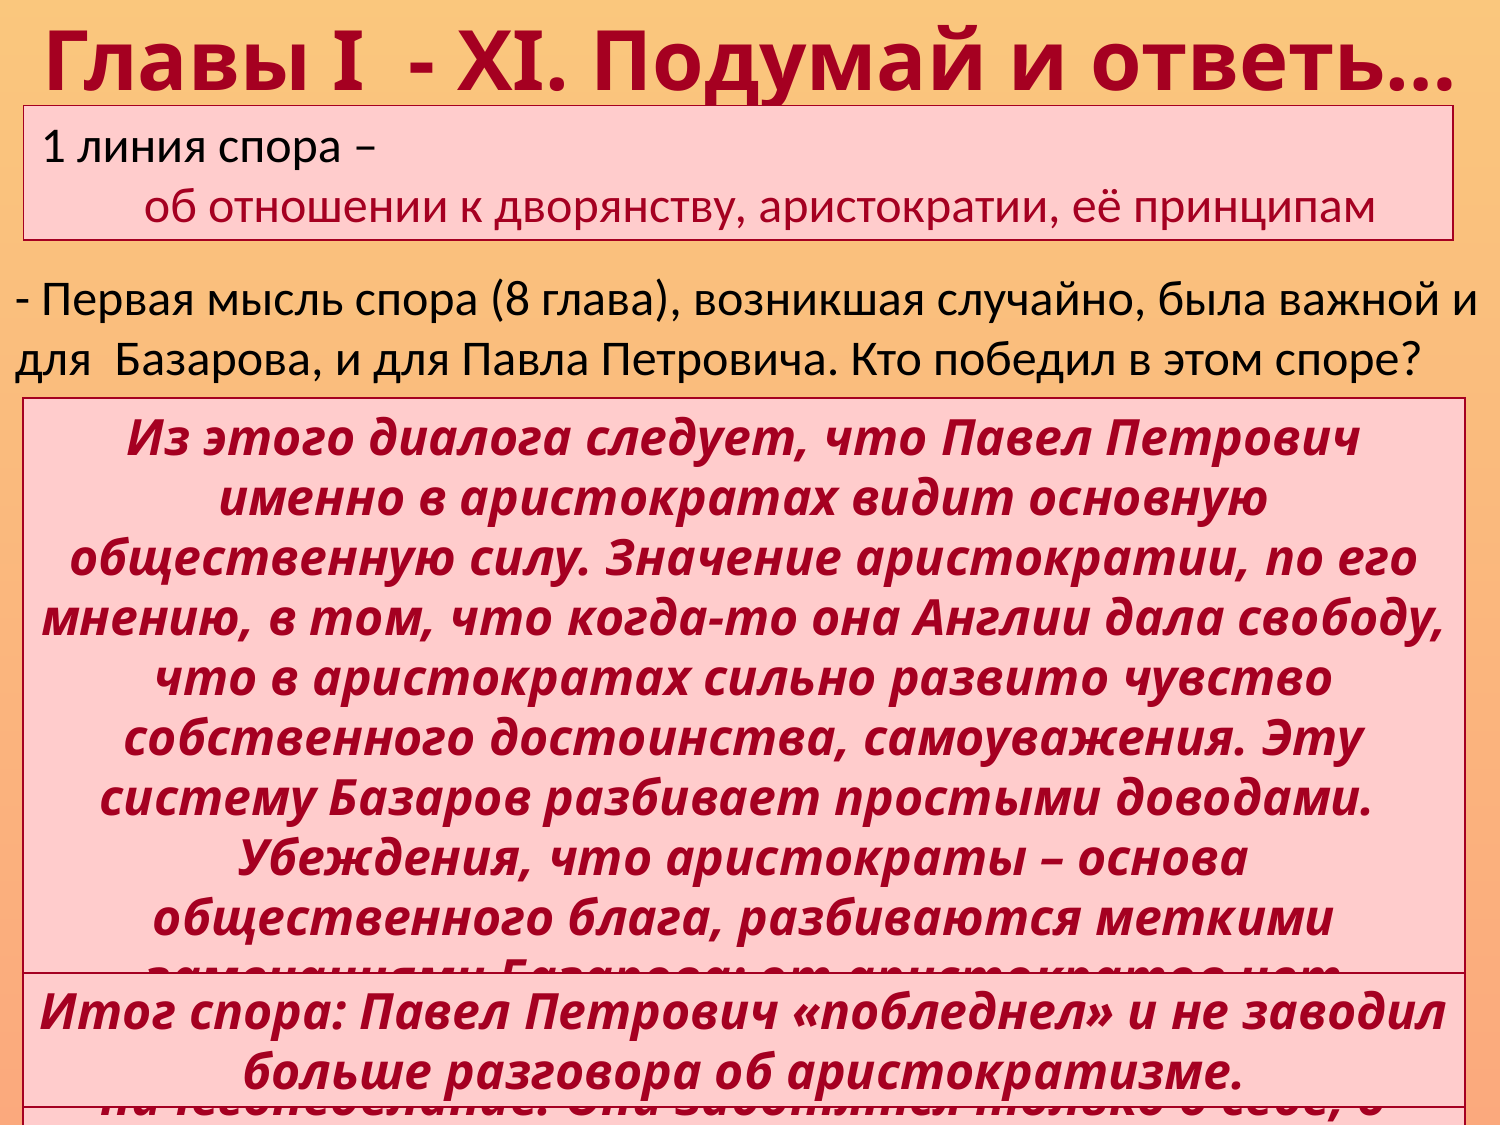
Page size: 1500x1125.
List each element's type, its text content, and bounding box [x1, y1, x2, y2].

text_box Итог спора: Павел Петрович «побледнел» и не заводил больше разговора об аристократизме. [23, 972, 1465, 1108]
text_box Главы I - XI. Подумай и ответь… [0, 0, 1500, 115]
text_box Из этого диалога следует, что Павел Петрович именно в аристократах видит основную общественную силу. Значение аристократии, по его мнению, в том, что когда-то она Англии дала свободу, что в аристократах сильно развито чувство собственного достоинства, самоуважения. Эту систему Базаров разбивает простыми доводами. Убеждения, что аристократы – основа общественного блага, разбиваются меткими замечаниями Базарова: от аристократов нет никакой пользы, их основное занятие – ничегонеделание. Они заботятся только о себе, о своём внешнем виде. Аристократизм – бесполезное слово. [23, 398, 1465, 972]
text_box 1 линия спора – об отношении к дворянству, аристократии, её принципам [23, 105, 1454, 241]
text_box - Первая мысль спора (8 глава), возникшая случайно, была важной и для Базарова, и для Павла Петровича. Кто победил в этом споре? [0, 257, 1500, 393]
text_box Из этого диалога следует, что Павел Петрович именно в аристократах видит основную общественную силу. Значение аристократии, по его мнению, в том, что когда-то она Англии дала свободу, что в аристократах сильно развито чувство собственного достоинства, самоуважения. Эту систему Базаров разбивает простыми доводами. Убеждения, что аристократы – основа общественного блага, разбиваются меткими замечаниями Базарова: от аристократов нет никакой пользы, их основное занятие – ничегонеделание. Они заботятся только о себе, о своём внешнем виде. Аристократизм – бесполезное слово. [23, 1108, 1465, 1125]
